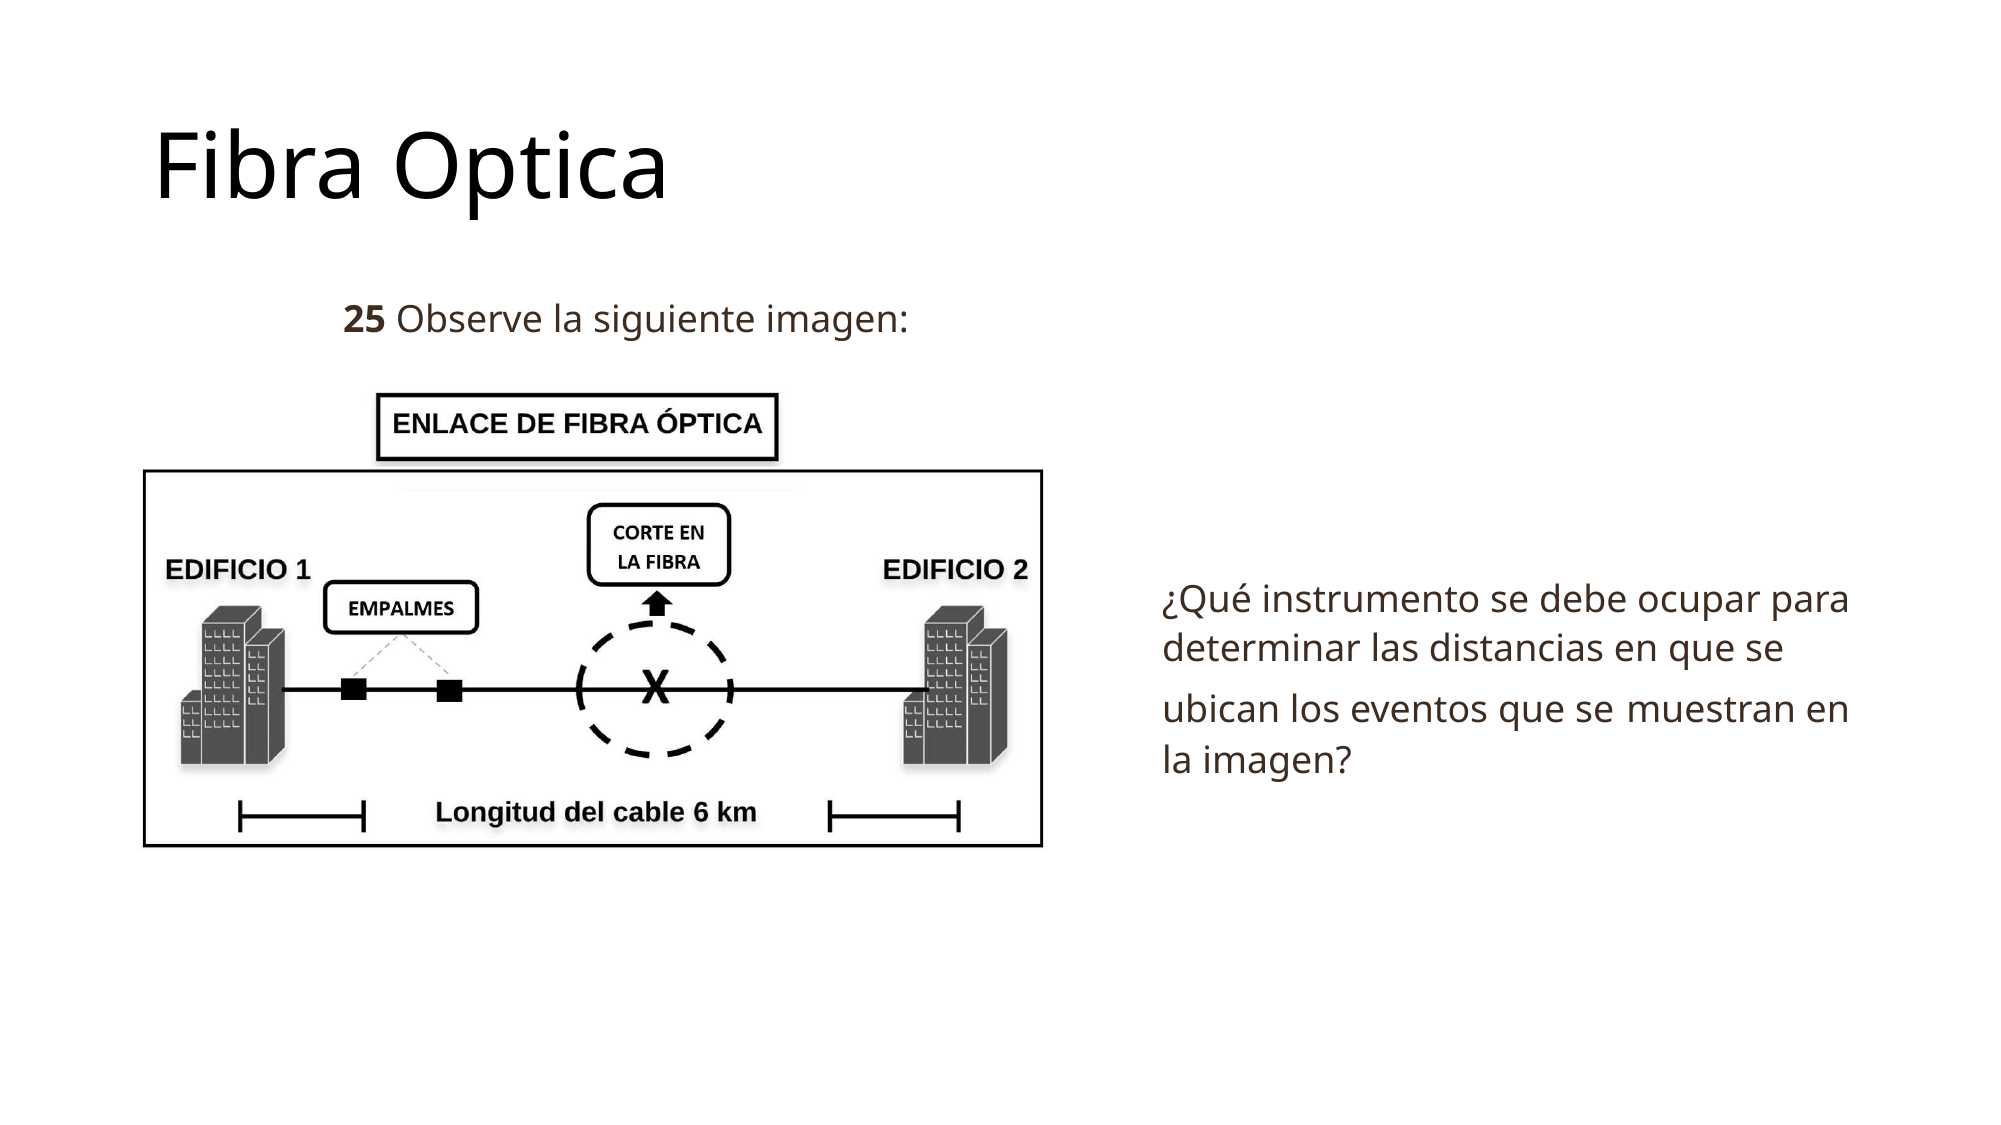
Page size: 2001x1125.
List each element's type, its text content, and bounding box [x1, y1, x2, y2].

picture [129, 368, 1051, 869]
text_box ¿Qué instrumento se debe ocupar para determinar las distancias en que se ubican los eventos que se muestran en la imagen? [1147, 564, 1903, 789]
text_box 25 Observe la siguiente imagen: [328, 284, 2000, 734]
title Fibra Optica [137, 59, 1863, 278]
